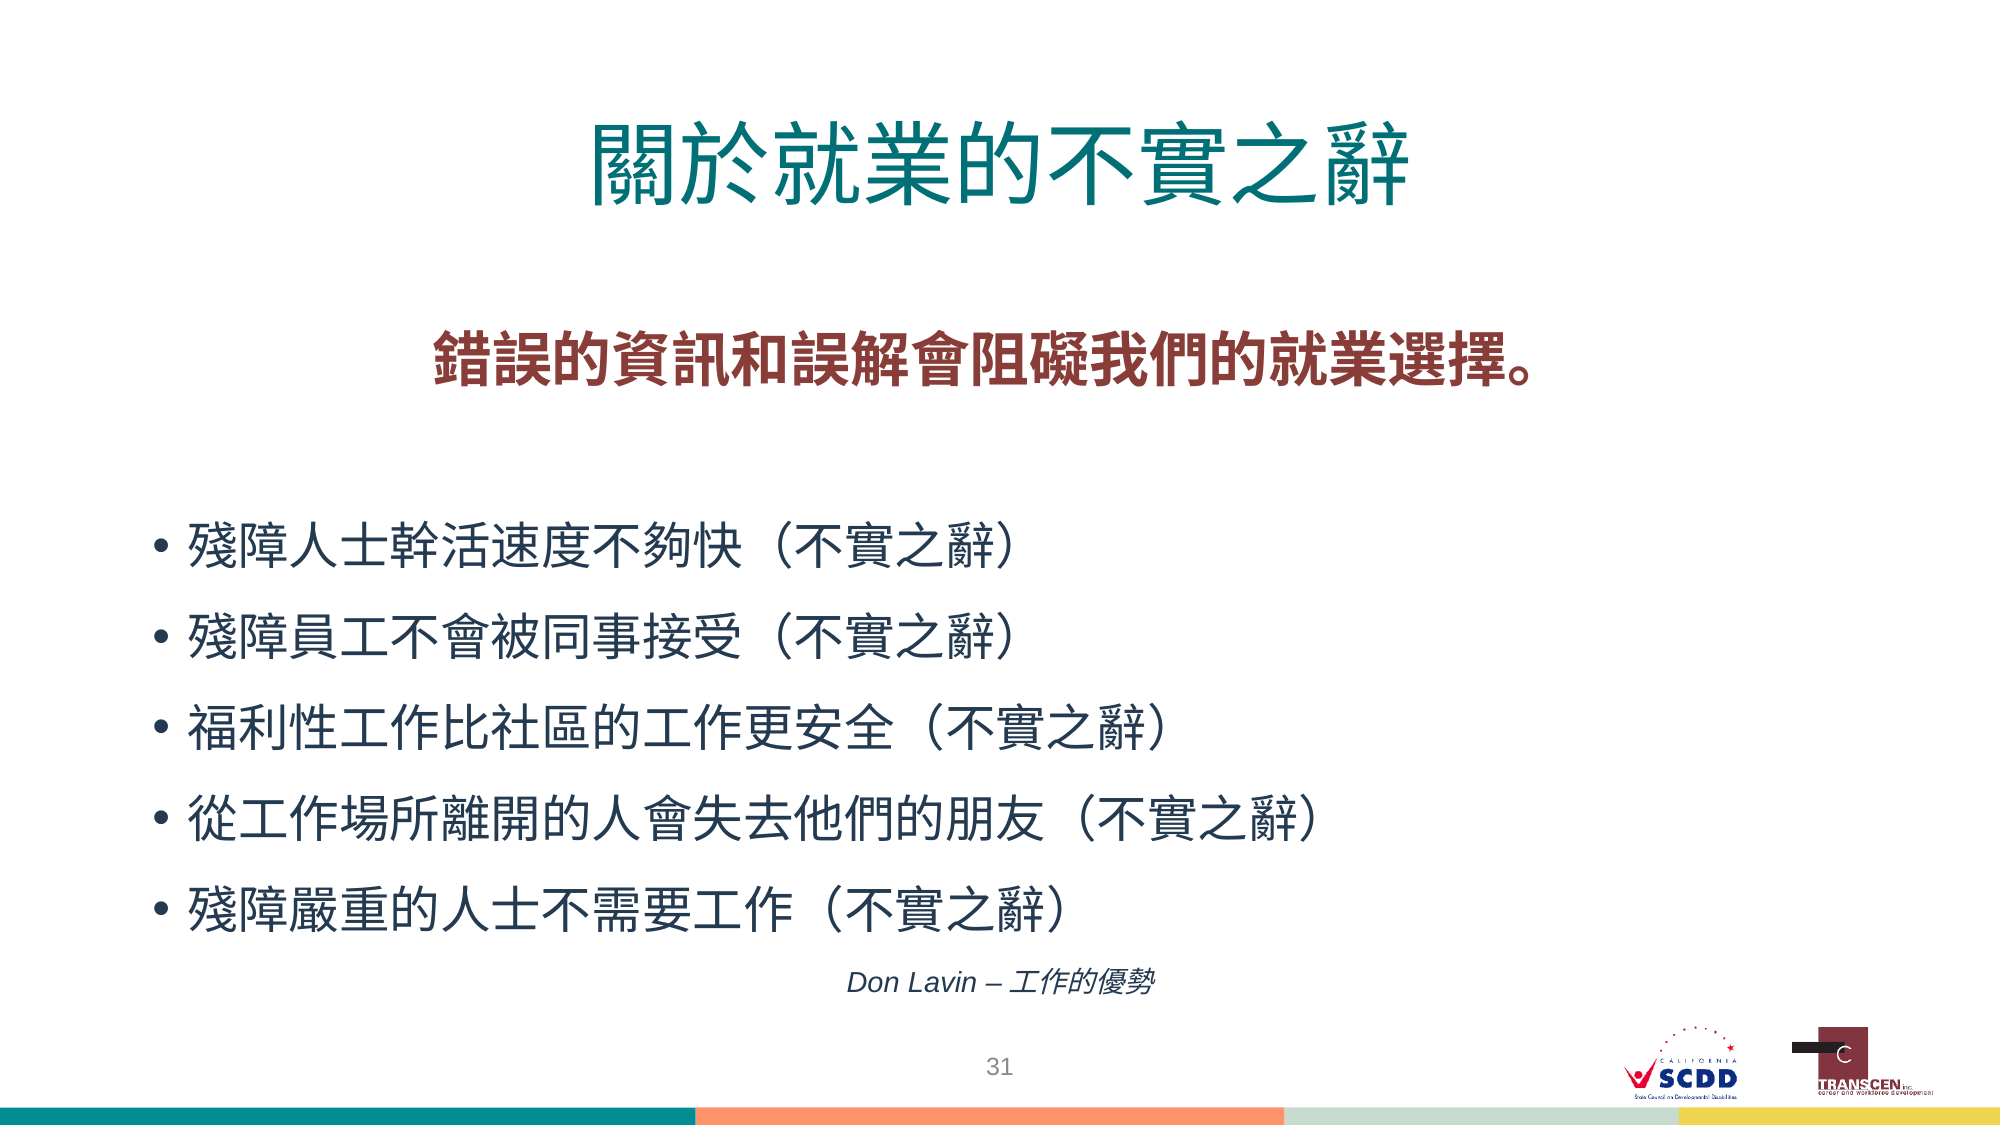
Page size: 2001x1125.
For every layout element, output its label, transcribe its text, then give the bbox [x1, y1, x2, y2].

picture [1792, 1027, 1933, 1096]
picture [1622, 1024, 1744, 1104]
title 關於就業的不實之辭 [137, 59, 1863, 278]
list 錯誤的資訊和誤解會阻礙我們的就業選擇。 殘障人士幹活速度不夠快（不實之辭） 殘障員工不會被同事接受（不實之辭） 福利性工作比社區的工作更安全（不實之辭） 從工作場所離開的人會失去他們的朋友（不實之辭） 殘障嚴重的人士不需要工作（不實之辭） Don Lavin –工作的優勢 [137, 299, 1863, 1014]
slide_number 31 [774, 1035, 1225, 1096]
